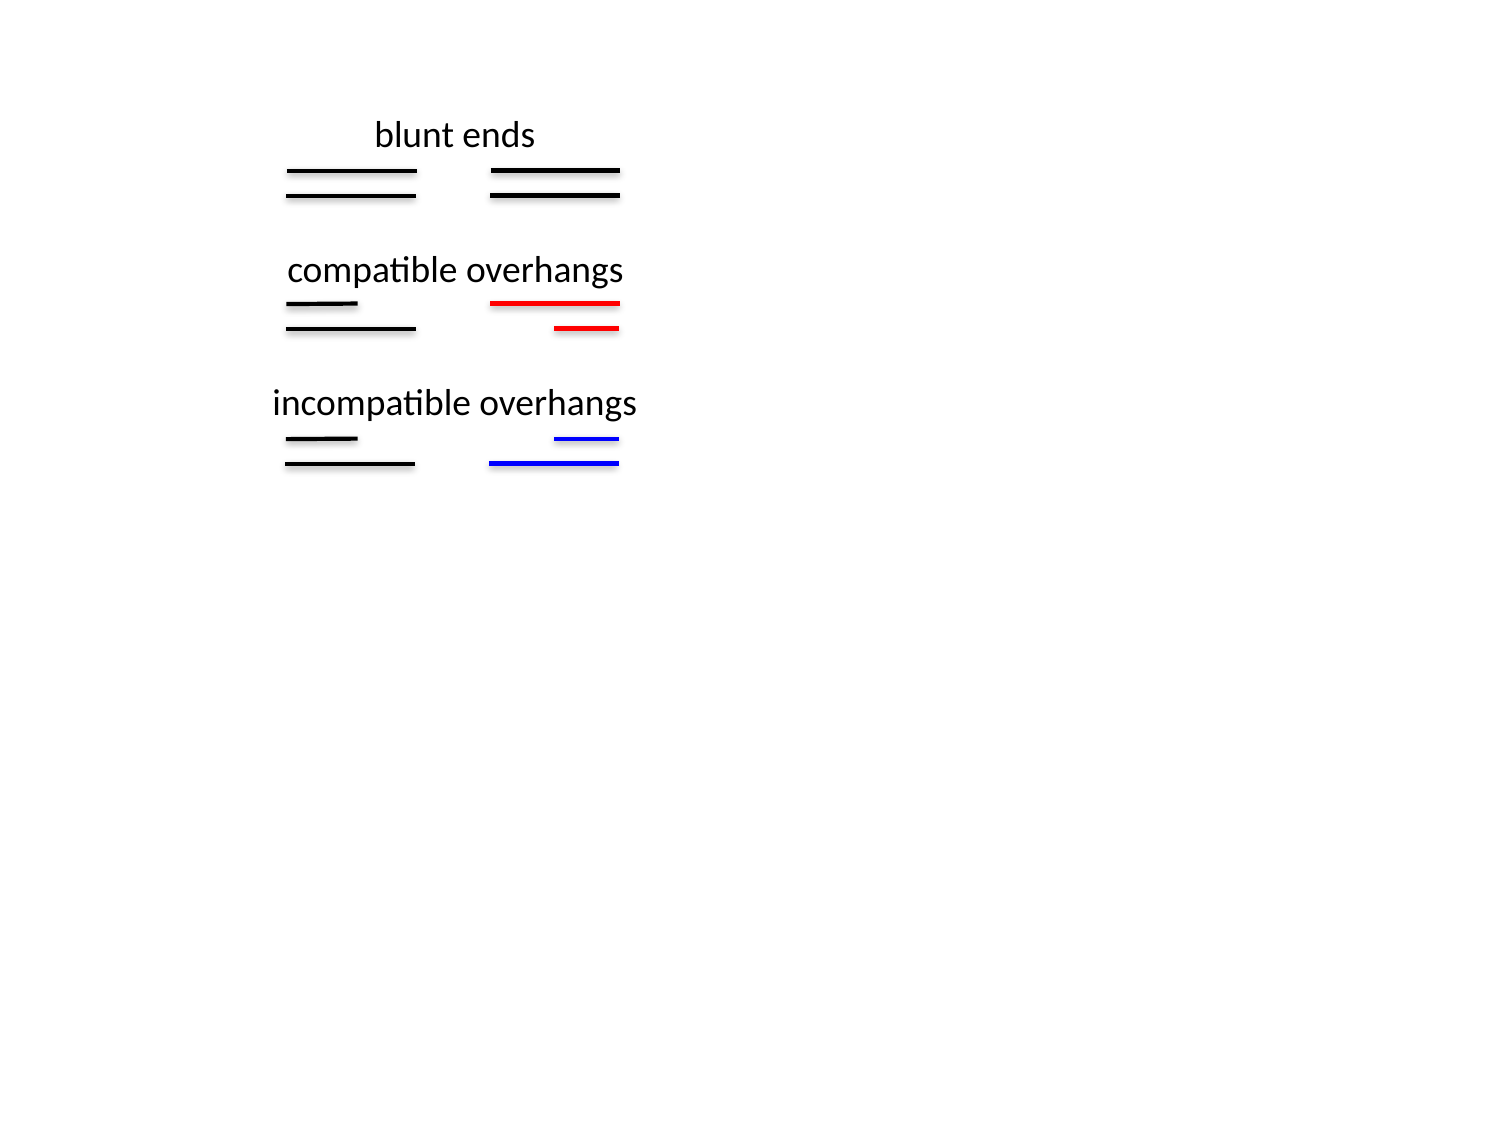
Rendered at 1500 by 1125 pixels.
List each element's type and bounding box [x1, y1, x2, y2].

text_box [244, 101, 667, 465]
